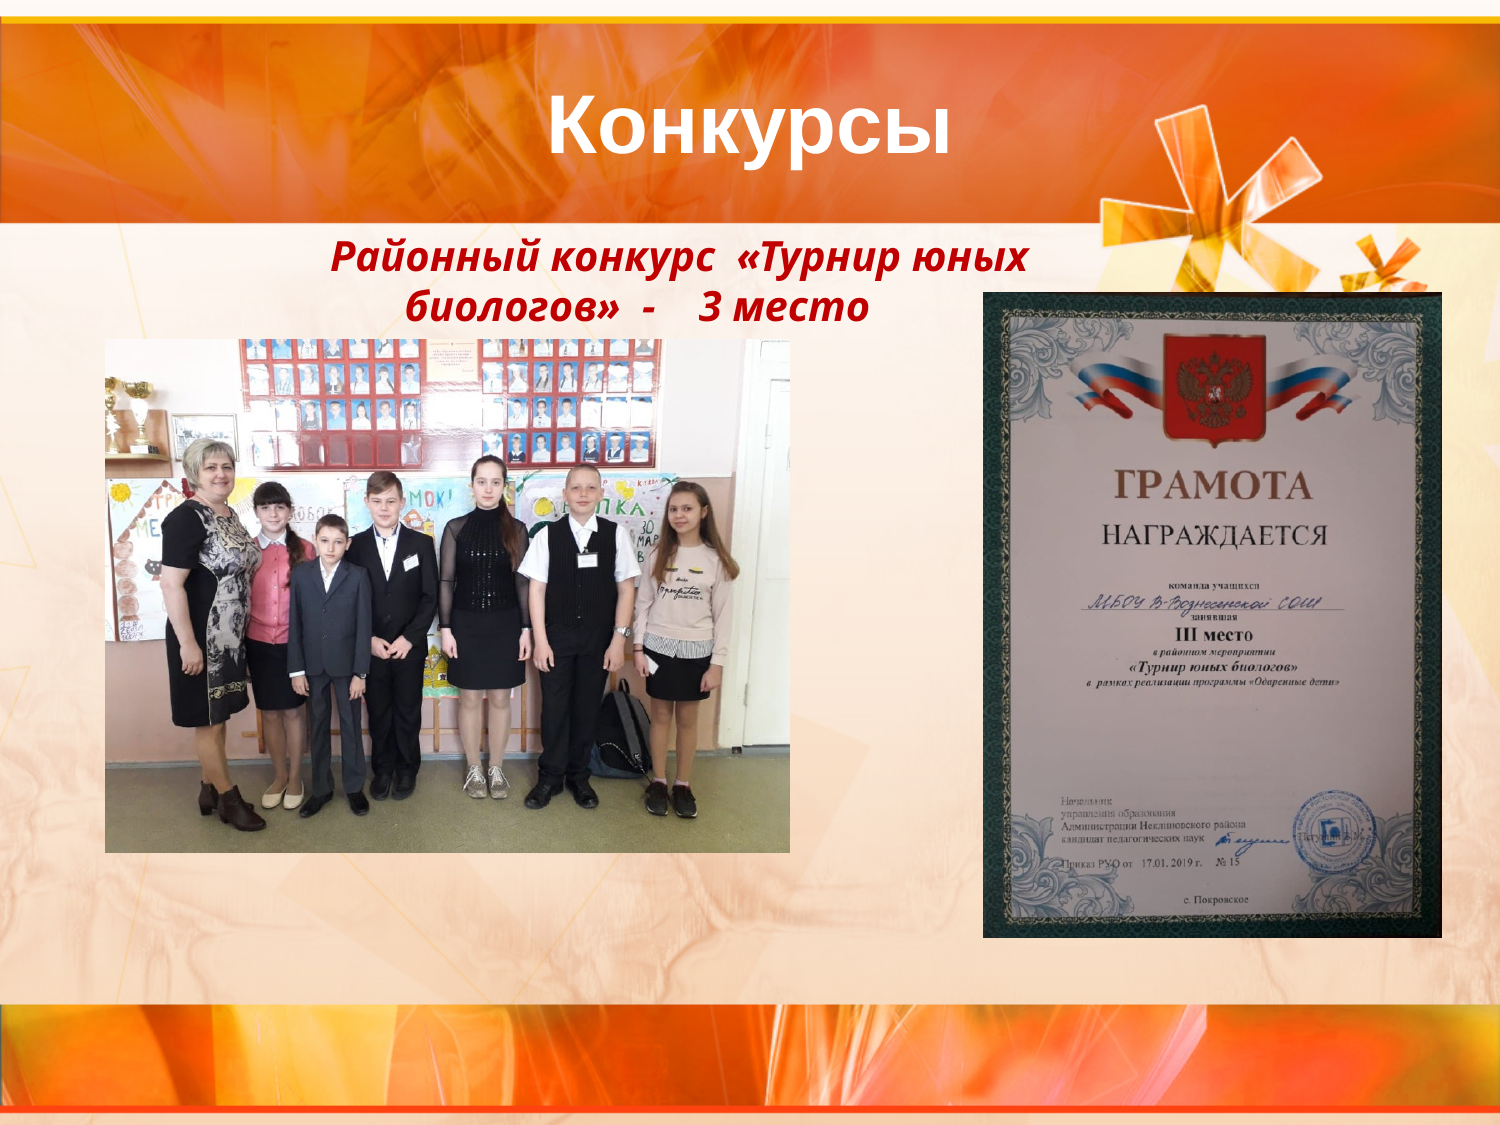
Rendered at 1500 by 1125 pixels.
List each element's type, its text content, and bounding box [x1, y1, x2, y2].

list Районный конкурс «Турнир юных биологов» - 3 место [70, 222, 1149, 352]
picture [0, 0, 1500, 1125]
title Конкурсы [74, 26, 1426, 215]
